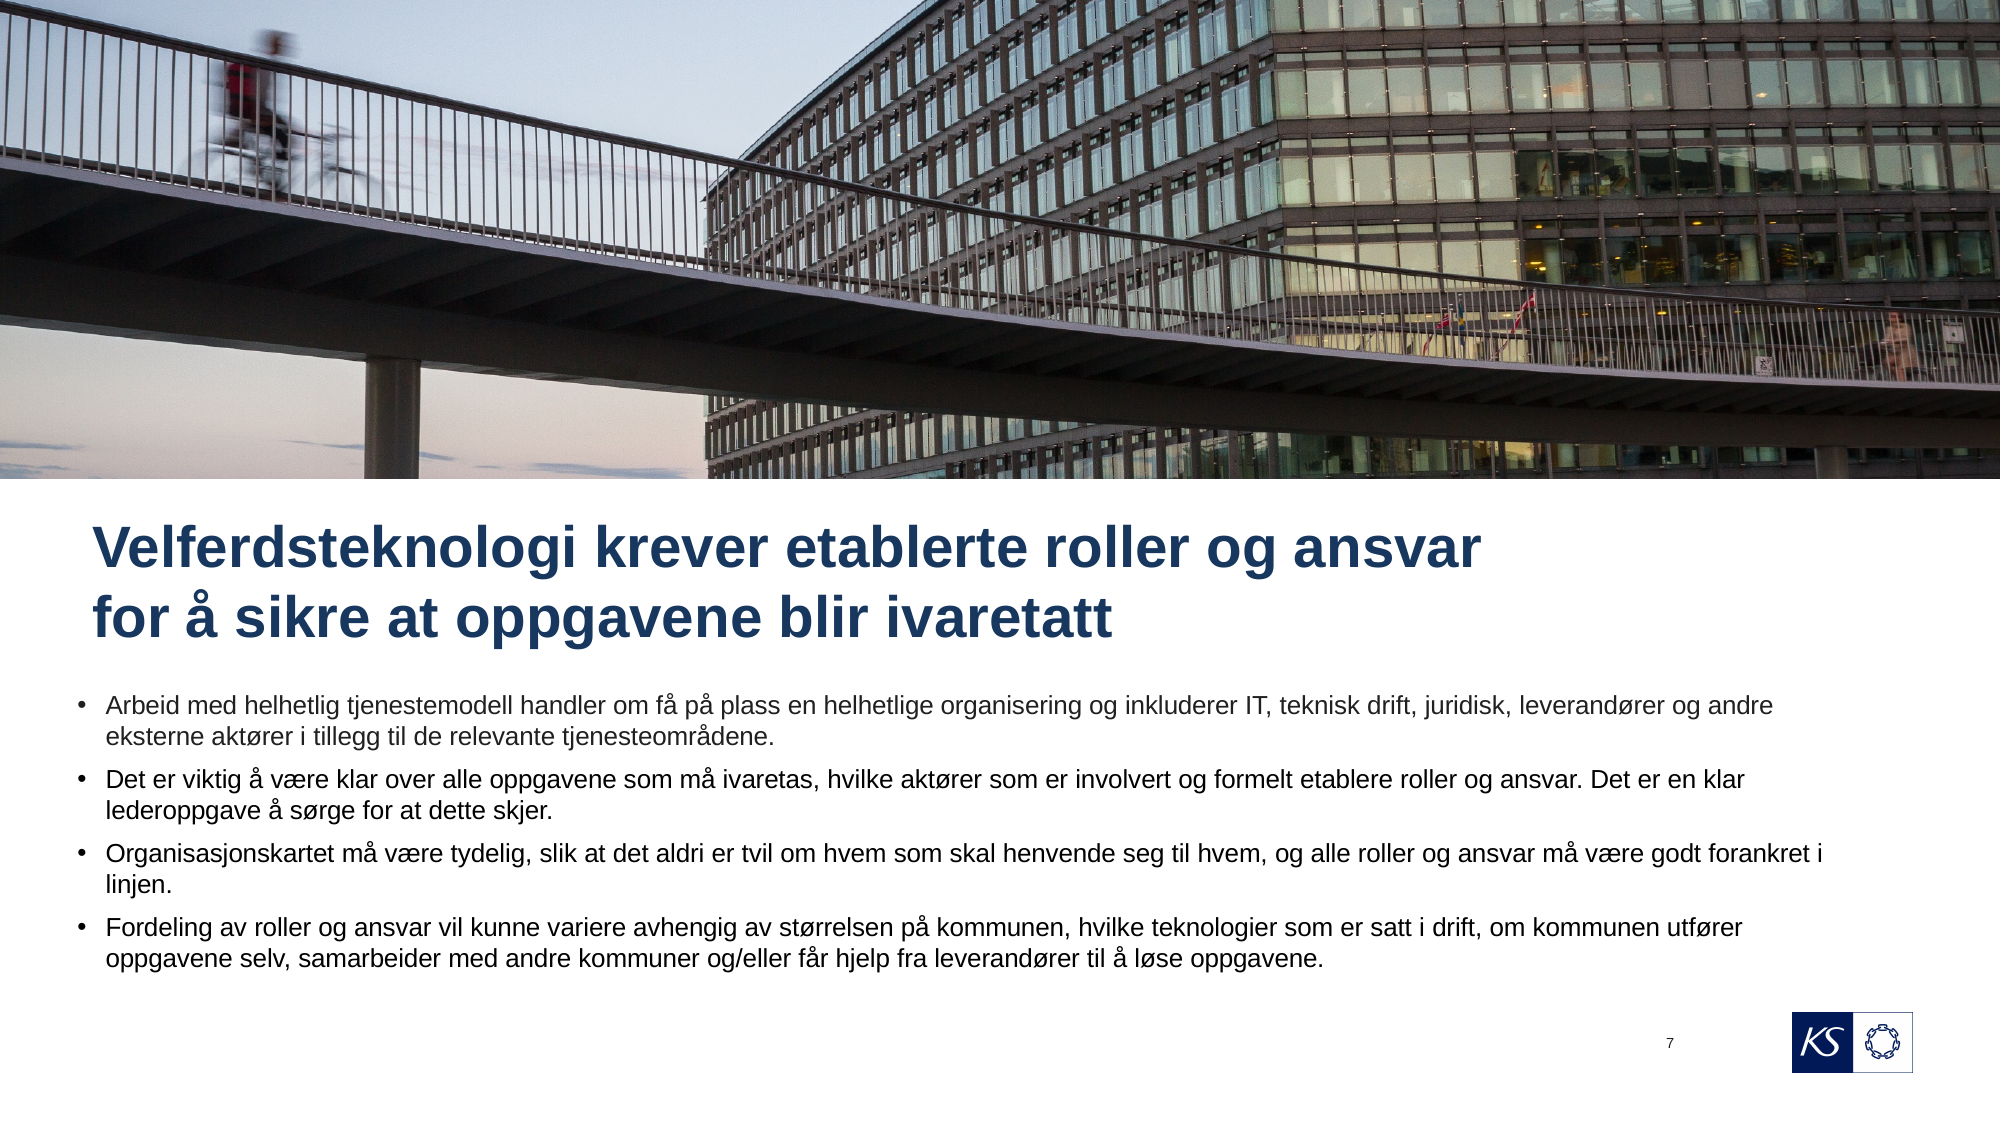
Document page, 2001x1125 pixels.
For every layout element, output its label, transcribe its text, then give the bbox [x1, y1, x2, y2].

text_box Arbeid med helhetlig tjenestemodell handler om få på plass en helhetlige organisering og inkluderer IT, teknisk drift, juridisk, leverandører og andre eksterne aktører i tillegg til de relevante tjenesteområdene. Det er viktig å være klar over alle oppgavene som må ivaretas, hvilke aktører som er involvert og formelt etablere roller og ansvar. Det er en klar lederoppgave å sørge for at dette skjer. Organisasjonskartet må være tydelig, slik at det aldri er tvil om hvem som skal henvende seg til hvem, og alle roller og ansvar må være godt forankret i linjen. Fordeling av roller og ansvar vil kunne variere avhengig av størrelsen på kommunen, hvilke teknologier som er satt i drift, om kommunen utfører oppgavene selv, samarbeider med andre kommuner og/eller får hjelp fra leverandører til å løse oppgavene. [77, 689, 1875, 975]
picture [0, 0, 2000, 479]
slide_number 7 [1433, 1012, 1690, 1073]
picture [1792, 1012, 1913, 1073]
text_box Velferdsteknologi krever etablerte roller og ansvar for å sikre at oppgavene blir ivaretatt [77, 502, 1875, 647]
